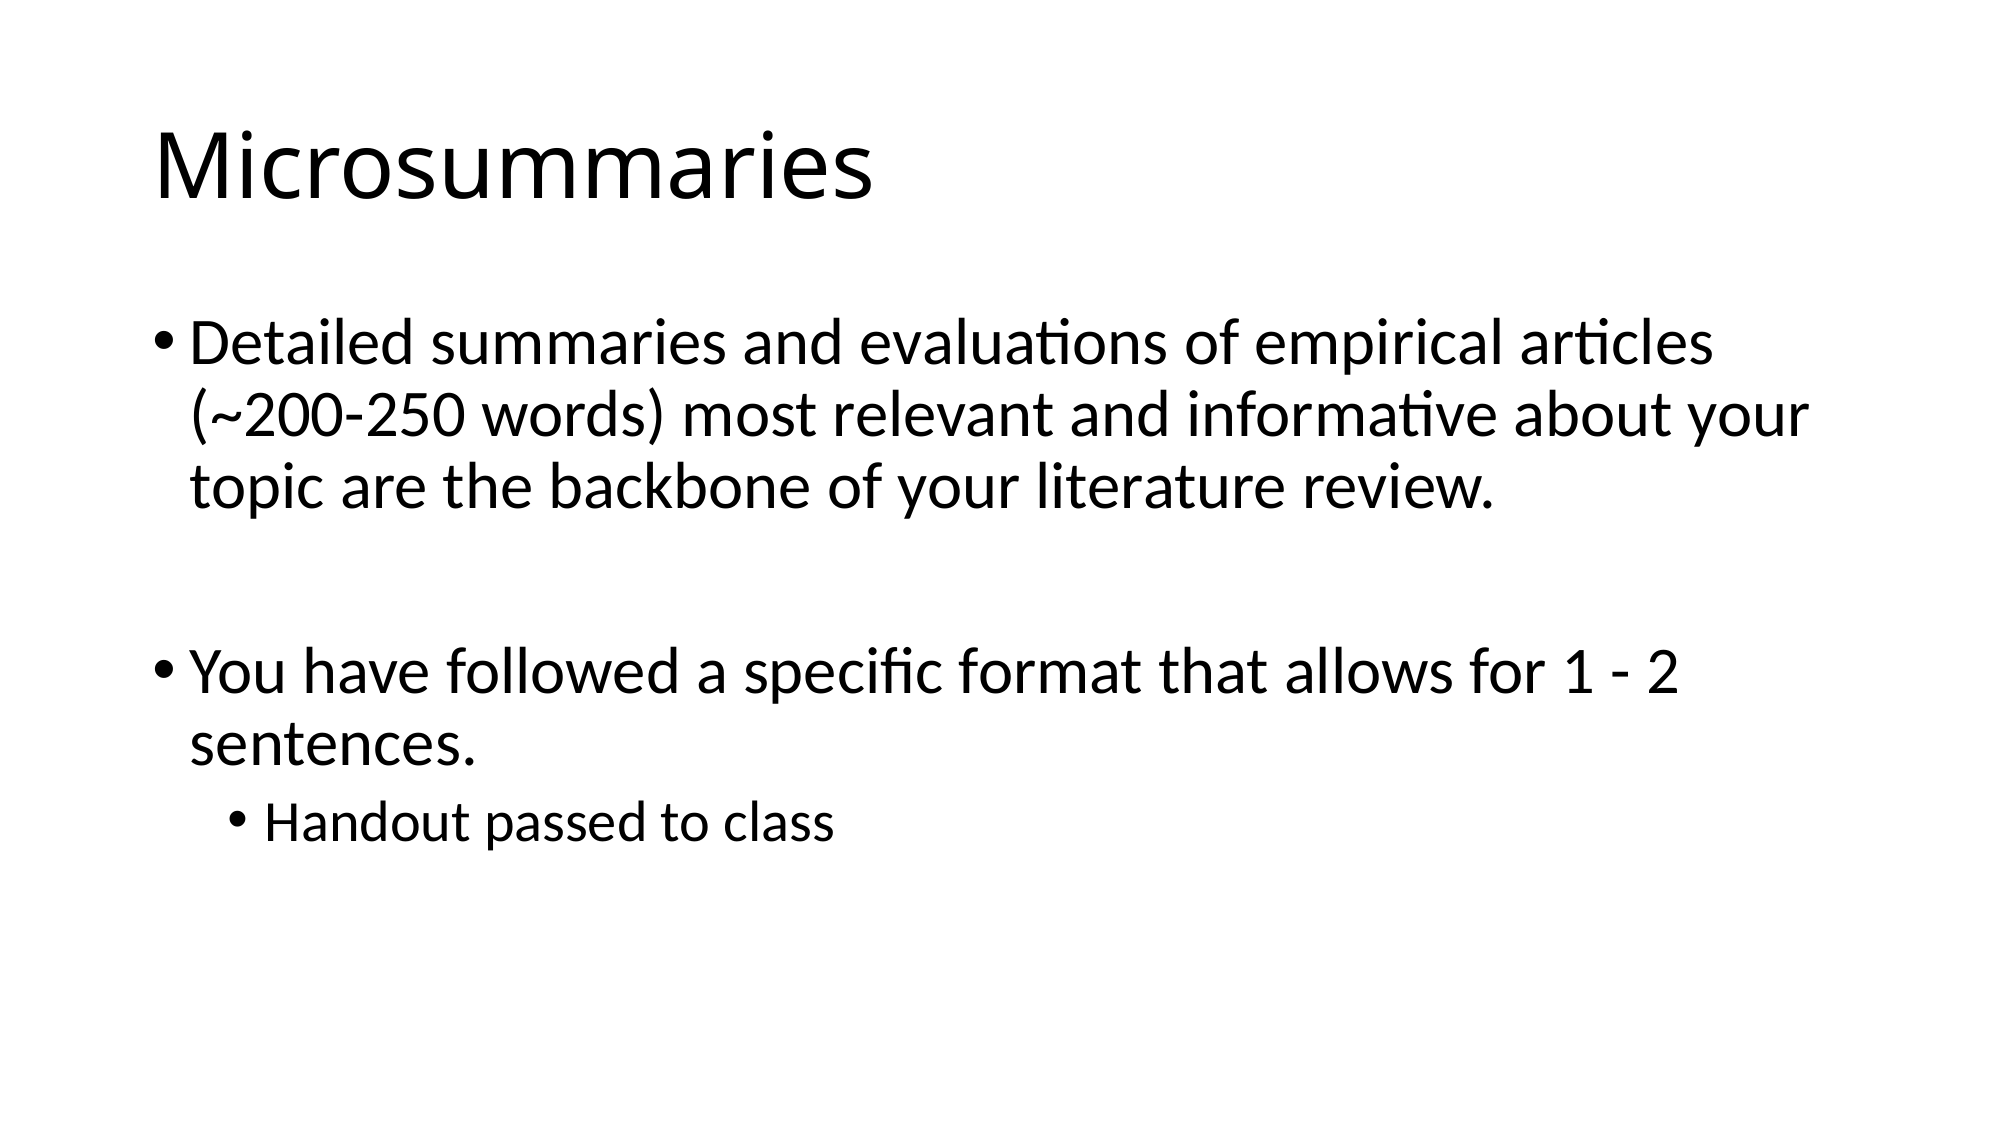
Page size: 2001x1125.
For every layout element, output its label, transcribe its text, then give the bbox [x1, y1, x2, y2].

title Microsummaries [137, 59, 1863, 278]
list Detailed summaries and evaluations of empirical articles (~200-250 words) most relevant and informative about your topic are the backbone of your literature review. You have followed a specific format that allows for 1 - 2 sentences. Handout passed to class [137, 299, 1863, 1014]
